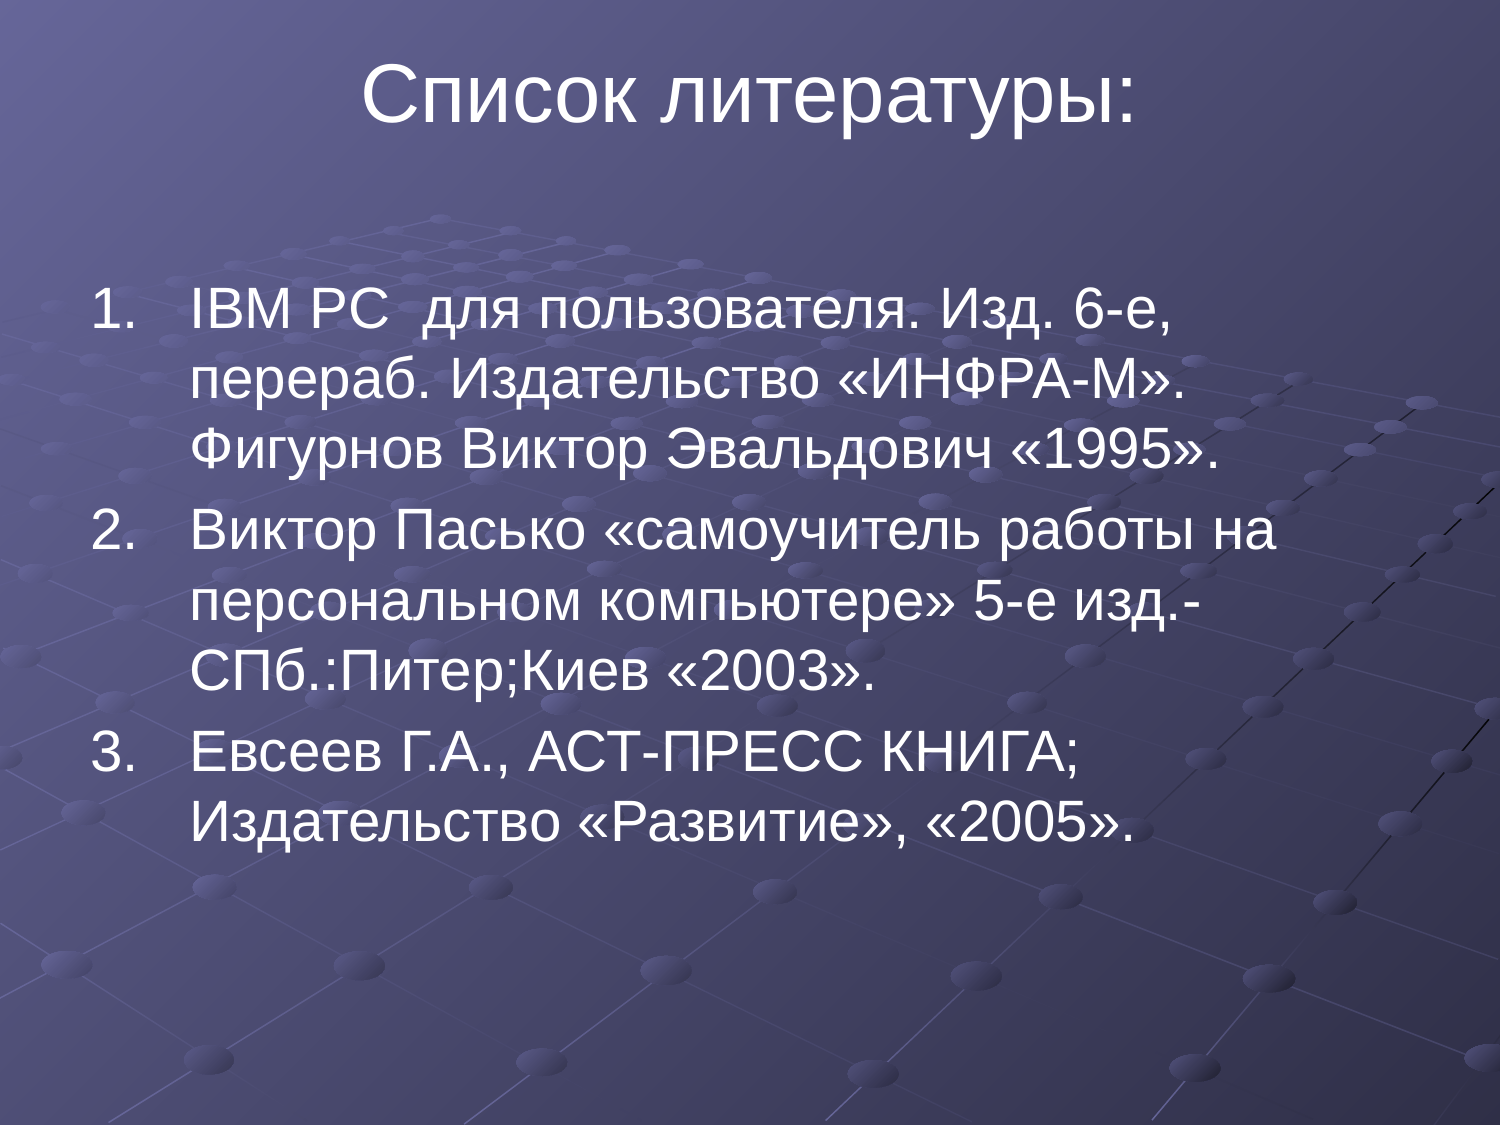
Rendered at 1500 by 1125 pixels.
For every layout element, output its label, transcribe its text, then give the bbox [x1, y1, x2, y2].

title Список литературы: [74, 44, 1426, 233]
list IBM PC для пользователя. Изд. 6-е, перераб. Издательство «ИНФРА-М». Фигурнов Виктор Эвальдович «1995». Виктор Пасько «самоучитель работы на персональном компьютере» 5-е изд.-СПб.:Питер;Киев «2003». Евсеев Г.А., АСТ-ПРЕСС КНИГА; Издательство «Развитие», «2005». [74, 262, 1426, 1007]
